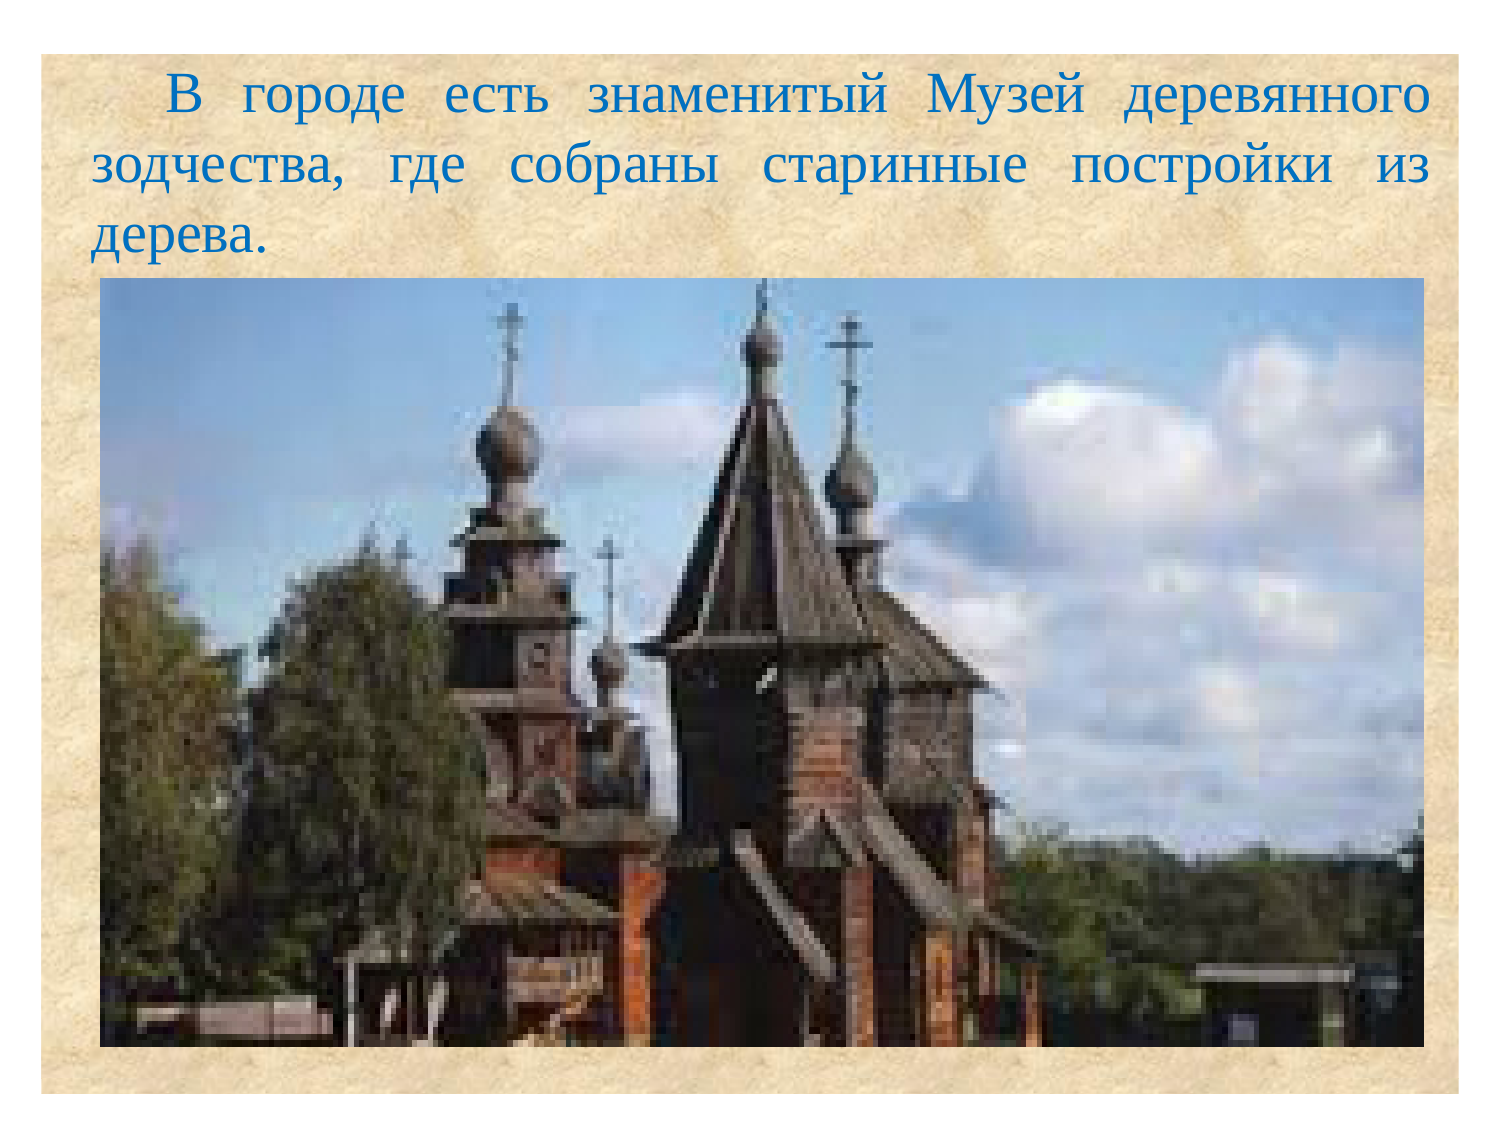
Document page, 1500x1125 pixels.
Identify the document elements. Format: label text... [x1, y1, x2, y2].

text_box В городе есть знаменитый Музей деревянного зодчества, где собраны старинные постройки из дерева. [76, 46, 1447, 272]
picture [100, 278, 1424, 1047]
text_box [39, 52, 1461, 1096]
